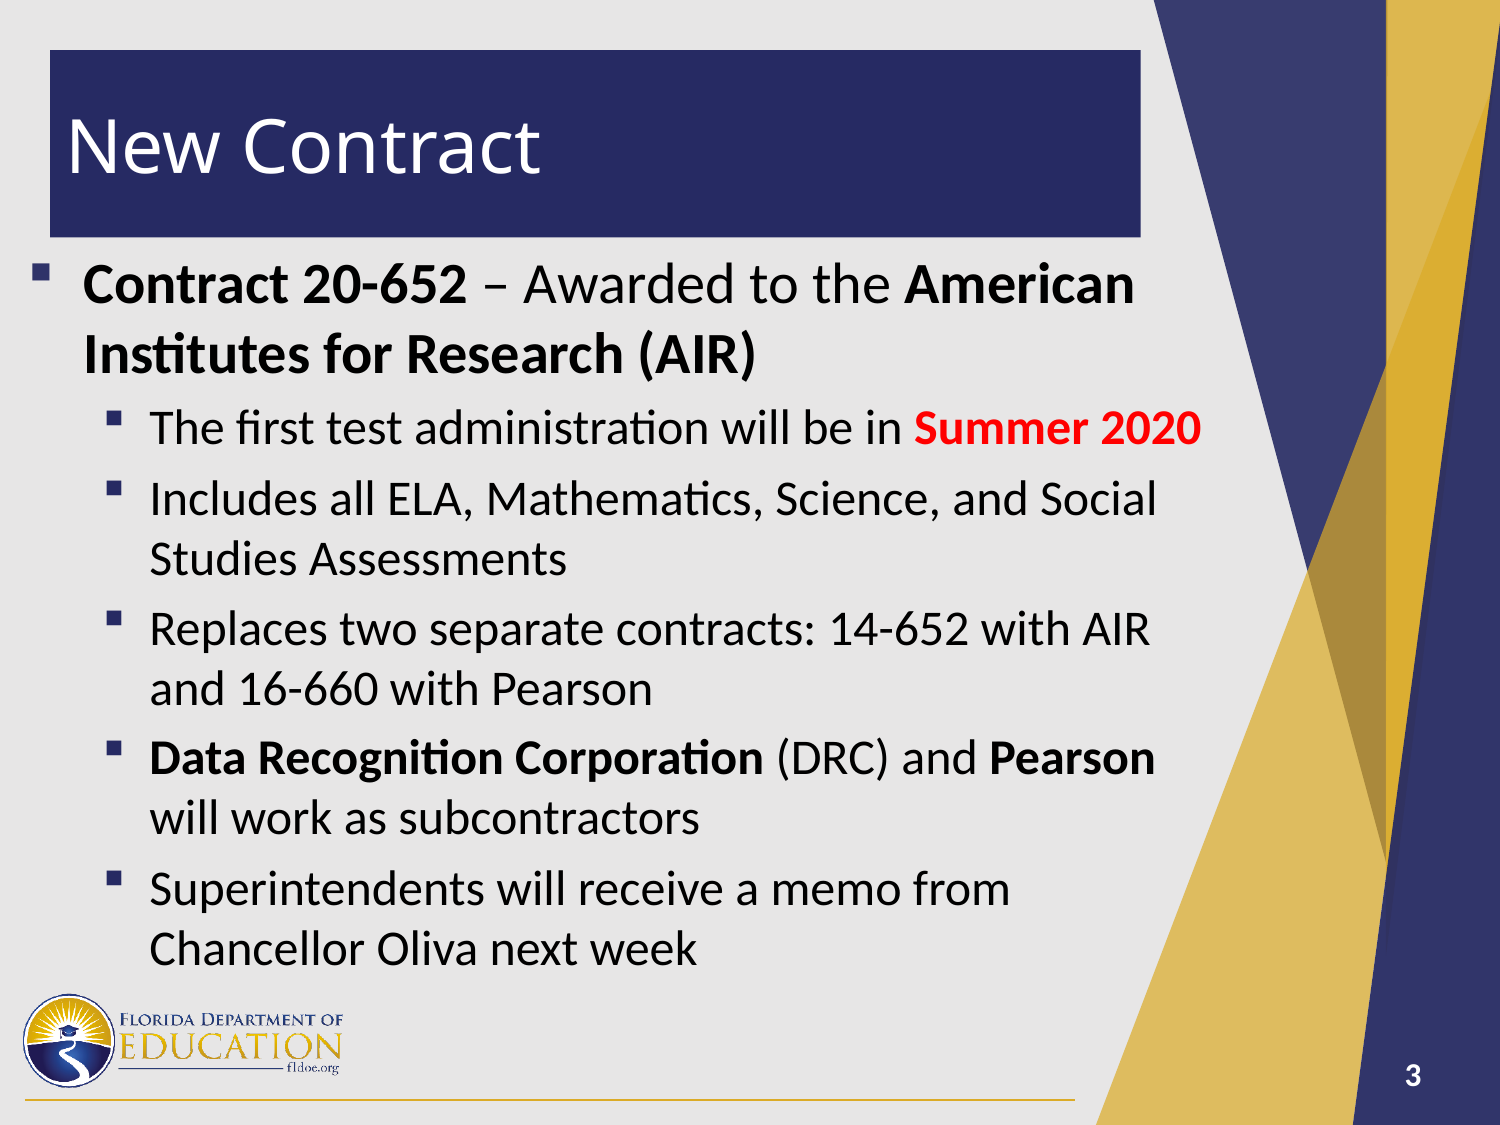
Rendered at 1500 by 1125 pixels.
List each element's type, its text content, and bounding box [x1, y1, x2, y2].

title New Contract [50, 50, 1141, 238]
picture [0, 974, 365, 1107]
slide_number 3 [1098, 1043, 1437, 1104]
list Contract 20-652 – Awarded to the American Institutes for Research (AIR) The first test administration will be in Summer 2020 Includes all ELA, Mathematics, Science, and Social Studies Assessments Replaces two separate contracts: 14-652 with AIR and 16-660 with Pearson Data Recognition Corporation (DRC) and Pearson will work as subcontractors Superintendents will receive a memo from Chancellor Oliva next week [12, 237, 1250, 925]
